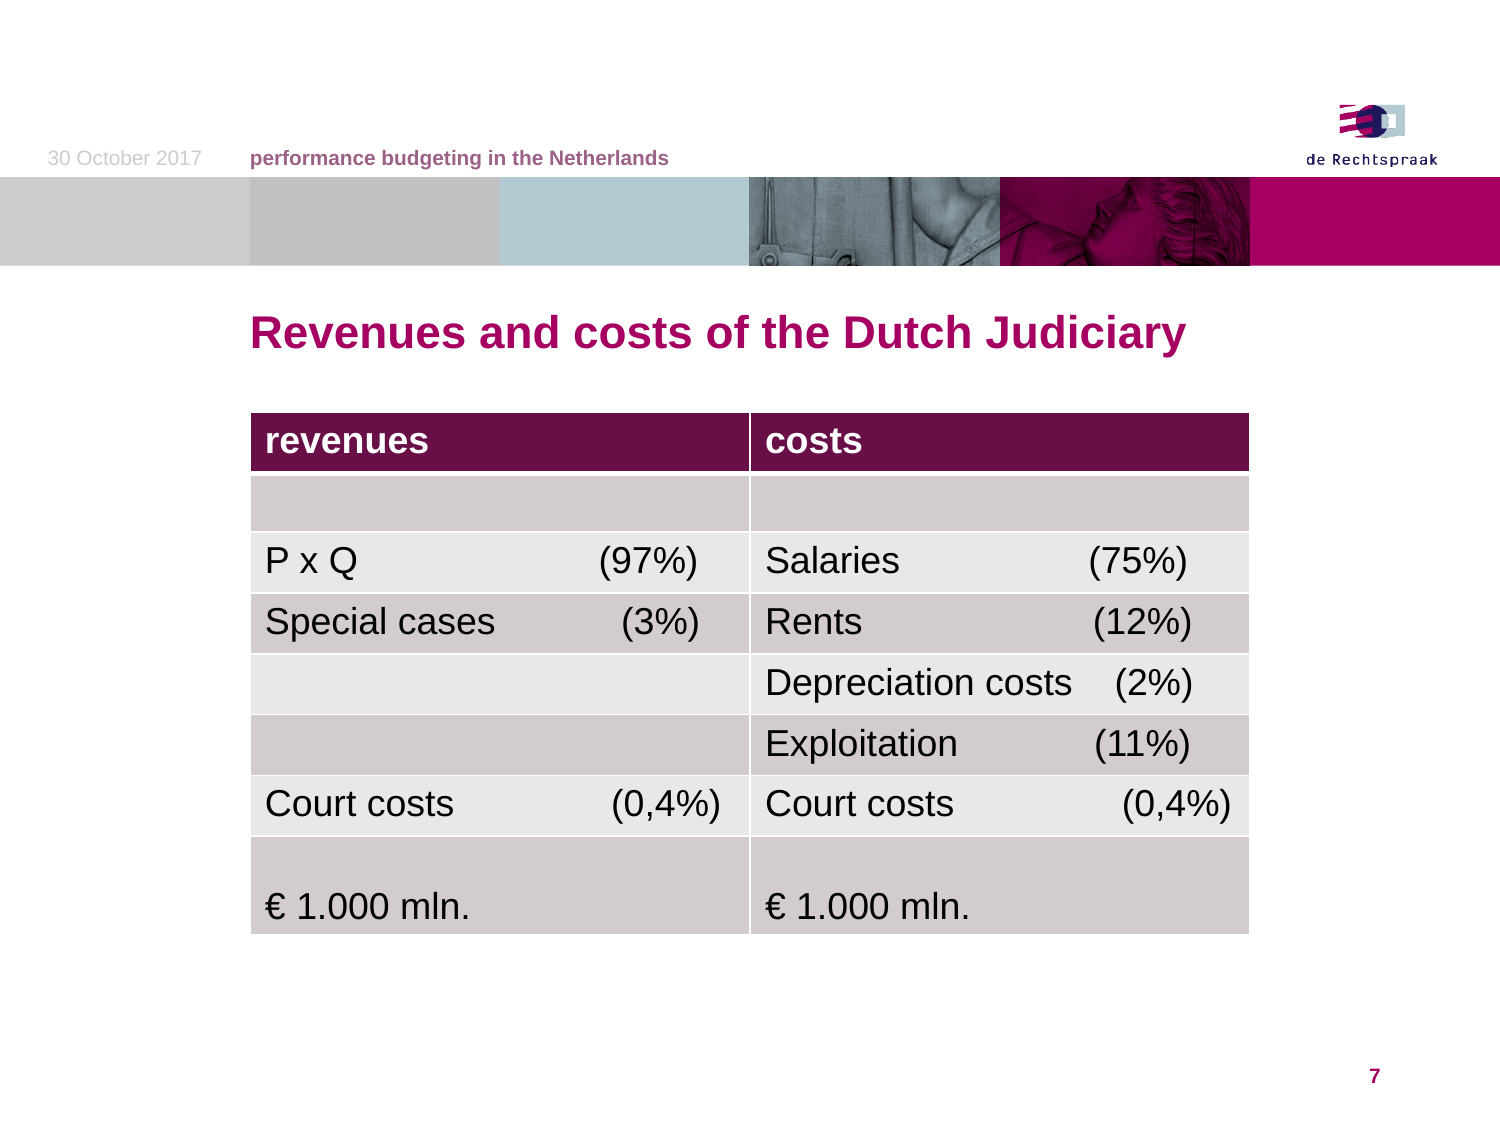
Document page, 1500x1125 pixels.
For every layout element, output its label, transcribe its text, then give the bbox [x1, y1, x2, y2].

picture [749, 177, 1250, 266]
table_cell Depreciation costs (2%) [751, 655, 1249, 714]
table_cell Exploitation (11%) [751, 715, 1249, 775]
table_header revenues [251, 413, 749, 471]
table_cell € 1.000 mln. [251, 837, 749, 934]
table_cell [251, 476, 749, 531]
table_cell Rents (12%) [751, 594, 1249, 653]
table_cell Salaries (75%) [751, 533, 1249, 592]
table_header costs [751, 413, 1249, 471]
table_cell Court costs (0,4%) [251, 776, 749, 835]
picture [1290, 88, 1454, 167]
table_cell Special cases (3%) [251, 594, 749, 653]
footer performance budgeting in the Netherlands [249, 141, 1250, 170]
table_cell [751, 476, 1249, 531]
table_cell € 1.000 mln. [751, 837, 1249, 934]
title Revenues and costs of the Dutch Judiciary [249, 302, 1250, 412]
table_cell Court costs (0,4%) [751, 776, 1249, 835]
table_cell [251, 655, 749, 714]
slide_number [0, 141, 249, 170]
table_cell [251, 715, 749, 775]
table_cell P x Q (97%) [251, 533, 749, 592]
slide_number 7 [1345, 1062, 1405, 1091]
